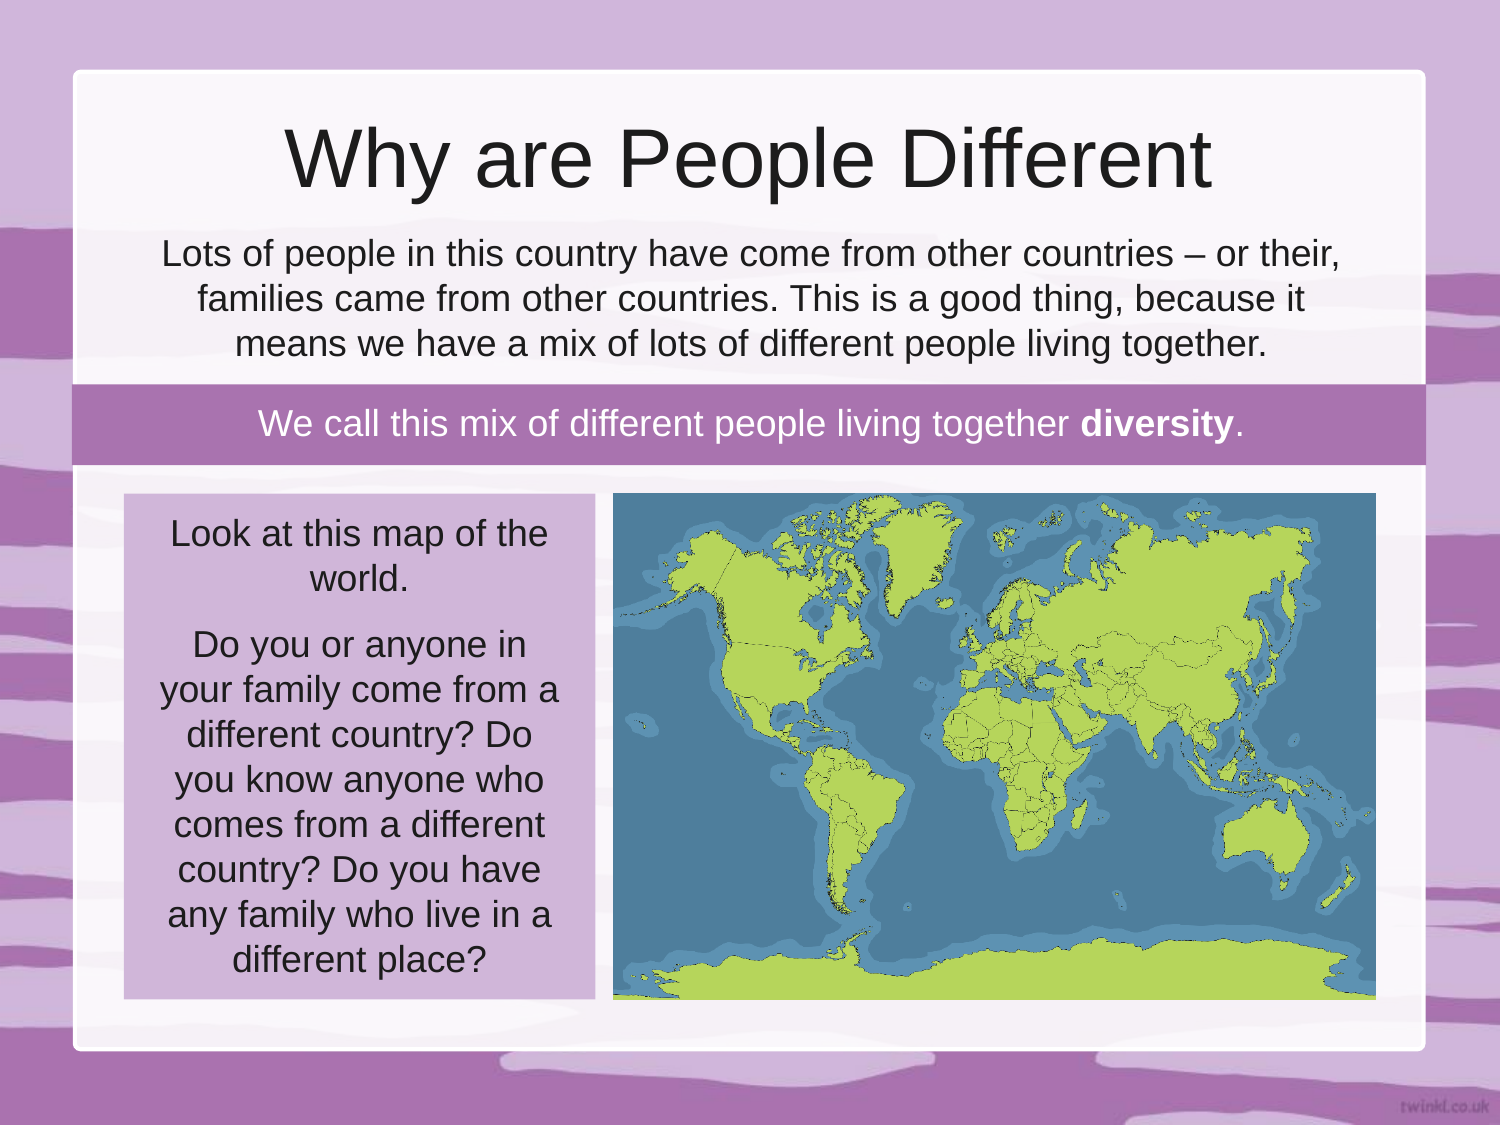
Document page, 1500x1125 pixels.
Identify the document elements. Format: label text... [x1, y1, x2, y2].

picture [0, 0, 1500, 1125]
text_box [123, 493, 596, 1000]
text_box Look at this map of the world. Do you or anyone in your family come from a different country? Do you know anyone who comes from a different country? Do you have any family who live in a different place? [140, 501, 579, 992]
text_box [71, 384, 1427, 466]
title Why are People Different [75, 78, 1424, 242]
text_box We call this mix of different people living together diversity. [125, 396, 1378, 453]
text_box Lots of people in this country have come from other countries – or their, families came from other countries. This is a good thing, because it means we have a mix of lots of different people living together. [125, 221, 1378, 374]
